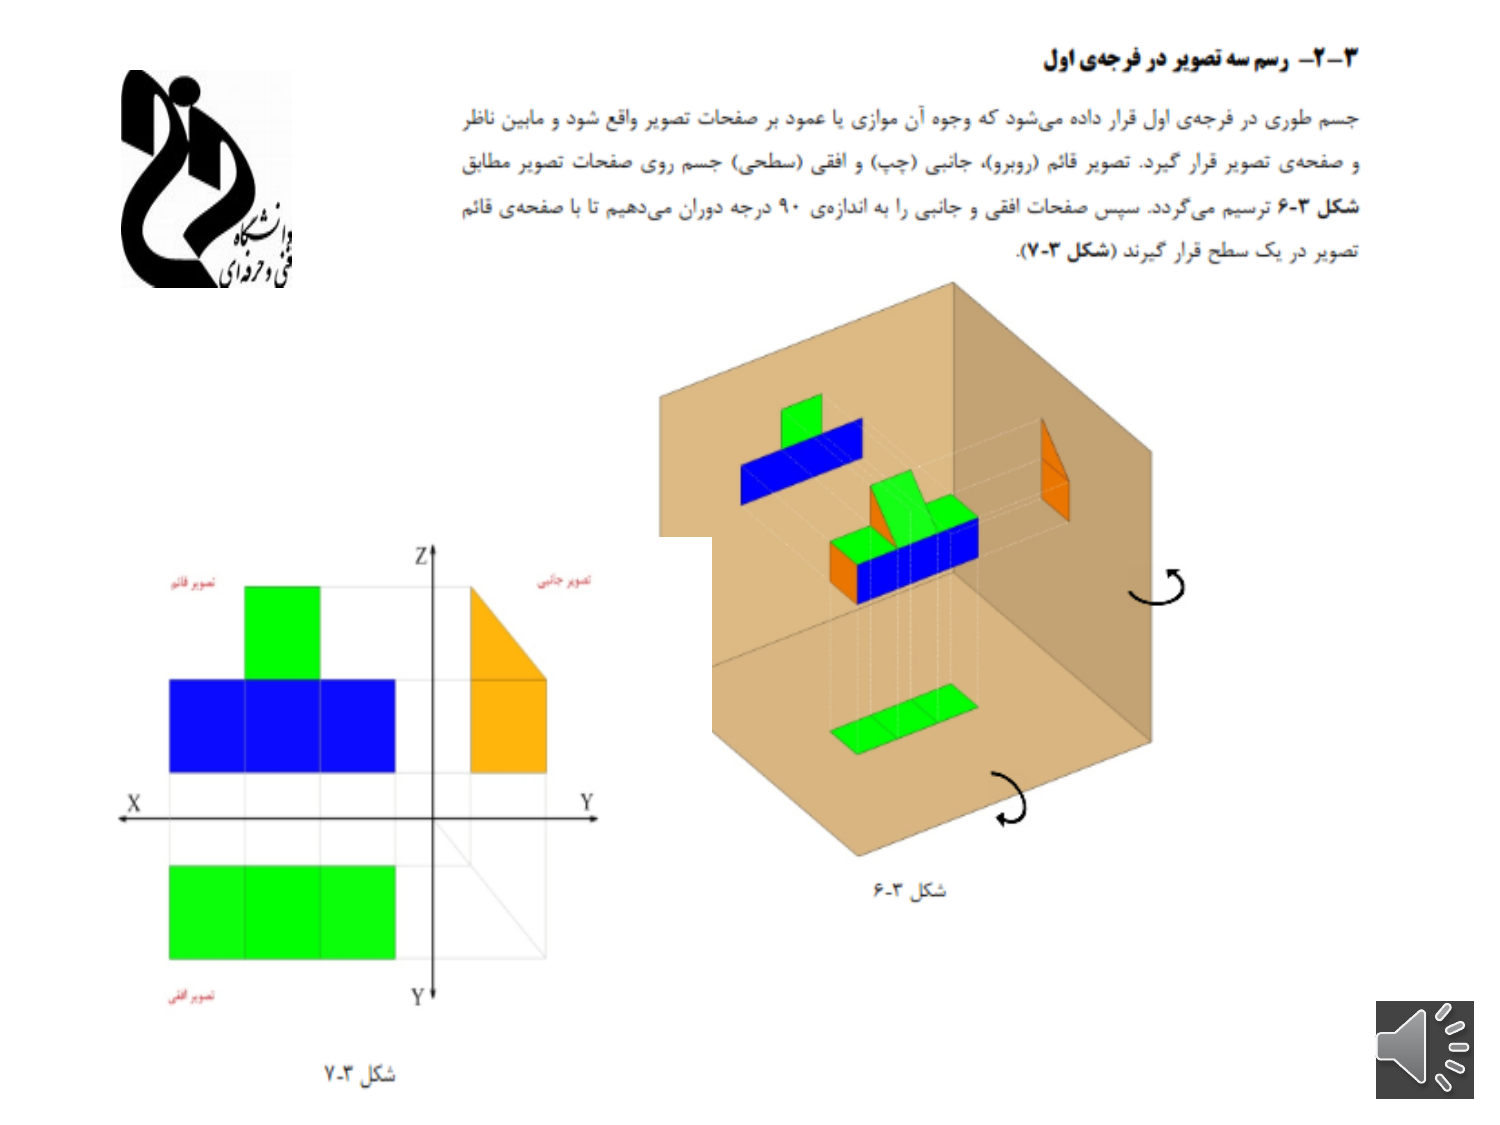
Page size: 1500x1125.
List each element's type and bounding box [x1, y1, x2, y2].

picture [121, 70, 292, 288]
picture [24, 37, 1375, 1125]
picture [1374, 999, 1475, 1100]
